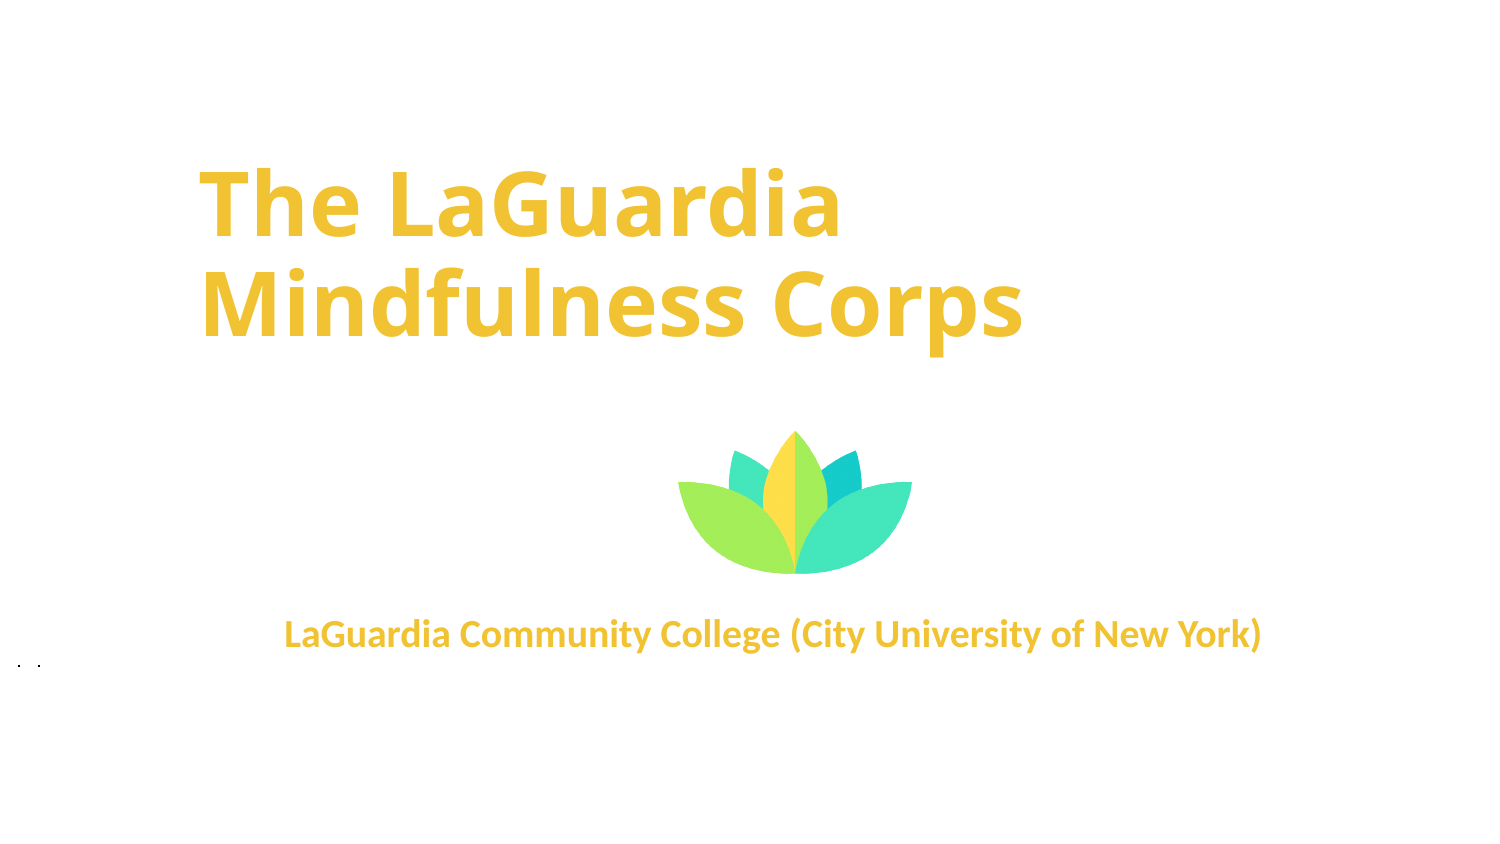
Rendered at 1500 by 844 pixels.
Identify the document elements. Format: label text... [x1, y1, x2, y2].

picture [677, 392, 912, 613]
title The LaGuardia Mindfulness Corps [187, 60, 1313, 363]
subtitle LaGuardia Community College (City University of New York) [234, 574, 1313, 692]
